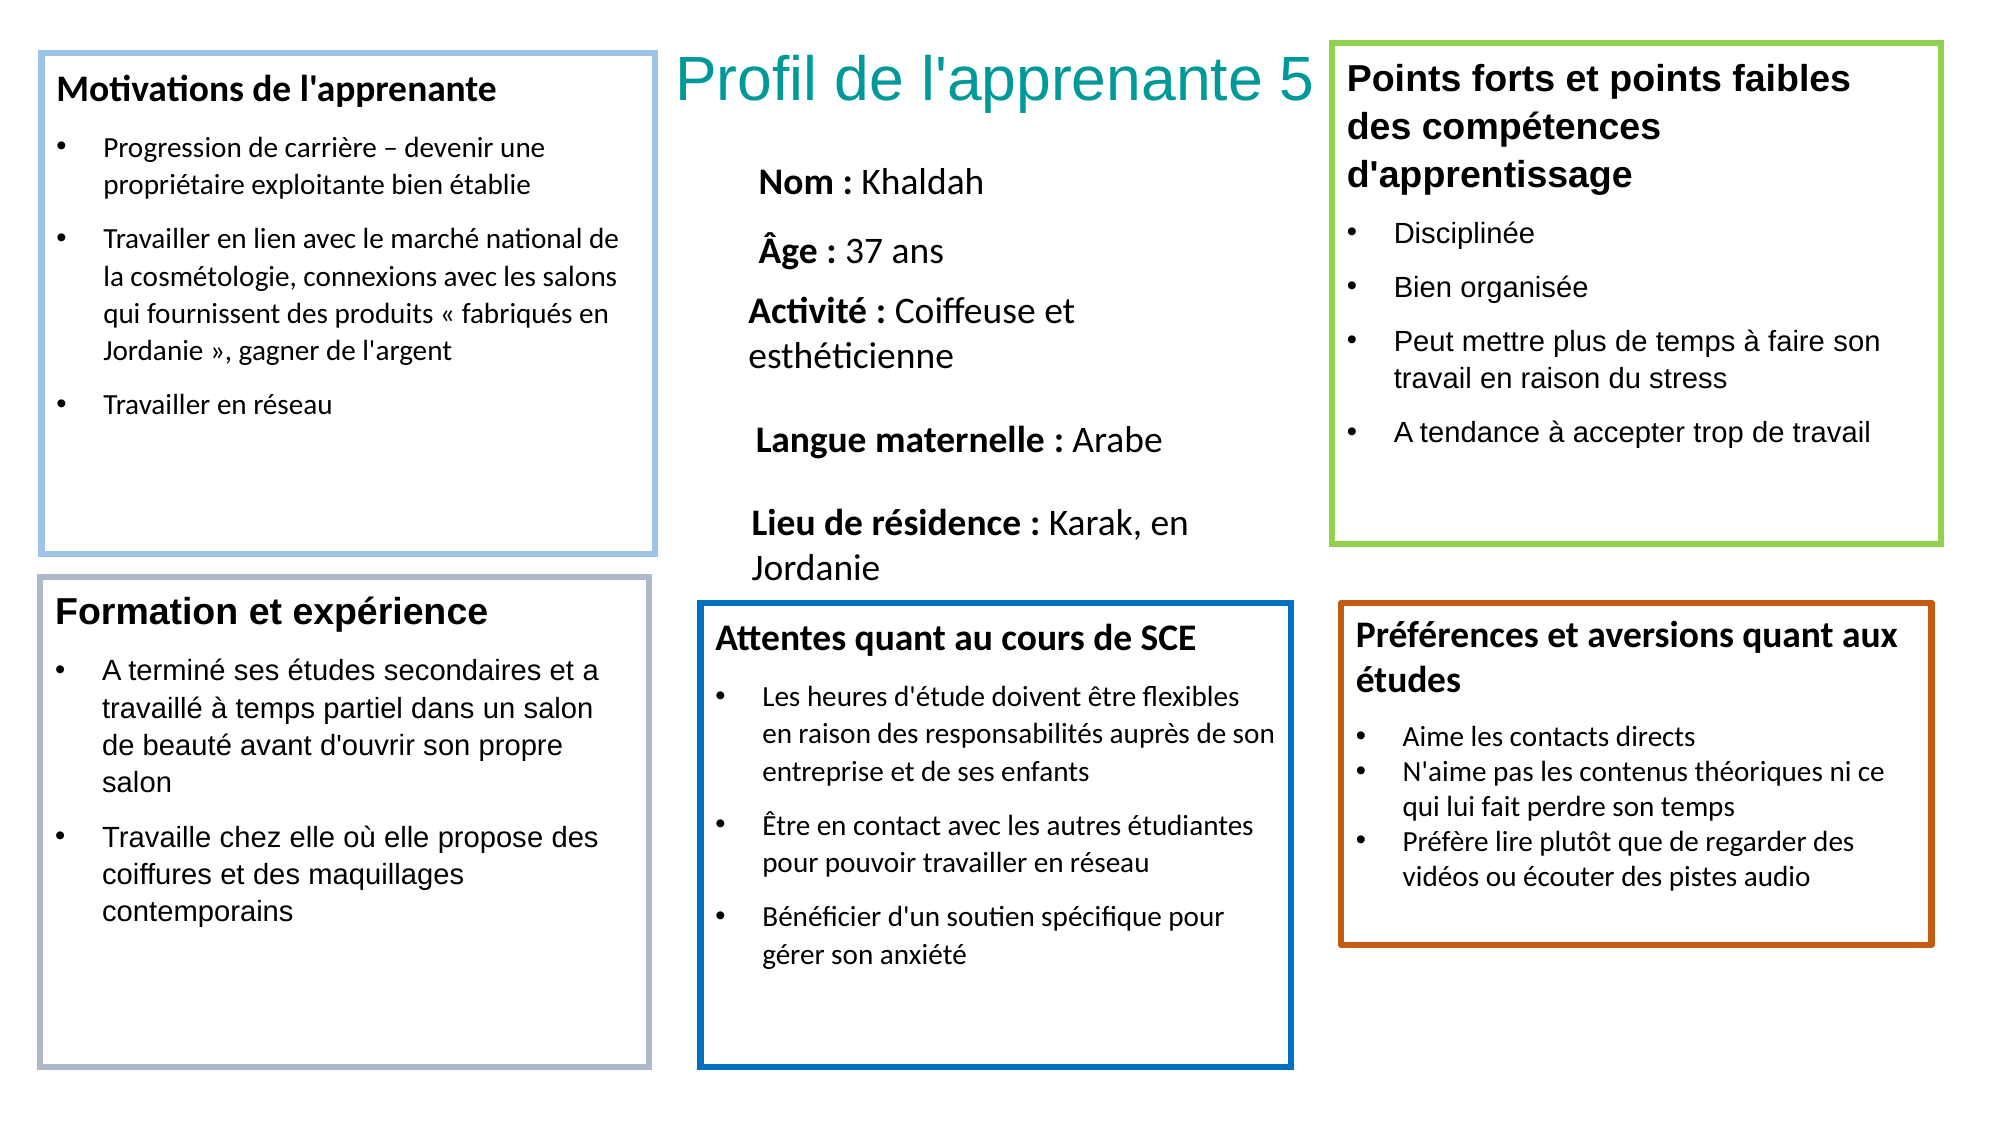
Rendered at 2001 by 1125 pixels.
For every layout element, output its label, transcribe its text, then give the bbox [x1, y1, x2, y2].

text_box Points forts et points faibles des compétences d'apprentissage Disciplinée Bien organisée Peut mettre plus de temps à faire son travail en raison du stress A tendance à accepter trop de travail [1331, 42, 1941, 544]
text_box Lieu de résidence : Karak, en Jordanie [736, 490, 1255, 596]
text_box Préférences et aversions quant aux études Aime les contacts directs N'aime pas les contenus théoriques ni ce qui lui fait perdre son temps Préfère lire plutôt que de regarder des vidéos ou écouter des pistes audio [1341, 602, 1932, 945]
text_box Motivations de l'apprenante Progression de carrière – devenir une propriétaire exploitante bien établie Travailler en lien avec le marché national de la cosmétologie, connexions avec les salons qui fournissent des produits « fabriqués en Jordanie », gagner de l'argent Travailler en réseau [41, 53, 656, 554]
text_box Profil de l'apprenante 5 [660, 39, 1331, 122]
text_box Langue maternelle : Arabe [741, 407, 1259, 467]
text_box Formation et expérience A terminé ses études secondaires et a travaillé à temps partiel dans un salon de beauté avant d'ouvrir son propre salon Travaille chez elle où elle propose des coiffures et des maquillages contemporains [40, 576, 650, 1068]
text_box Activité : Coiffeuse et esthéticienne [733, 279, 1252, 384]
text_box Âge : 37 ans [743, 218, 1220, 279]
text_box Attentes quant au cours de SCE Les heures d'étude doivent être flexibles en raison des responsabilités auprès de son entreprise et de ses enfants Être en contact avec les autres étudiantes pour pouvoir travailler en réseau Bénéficier d'un soutien spécifique pour gérer son anxiété [700, 602, 1291, 1068]
text_box Nom : Khaldah [743, 149, 1309, 210]
